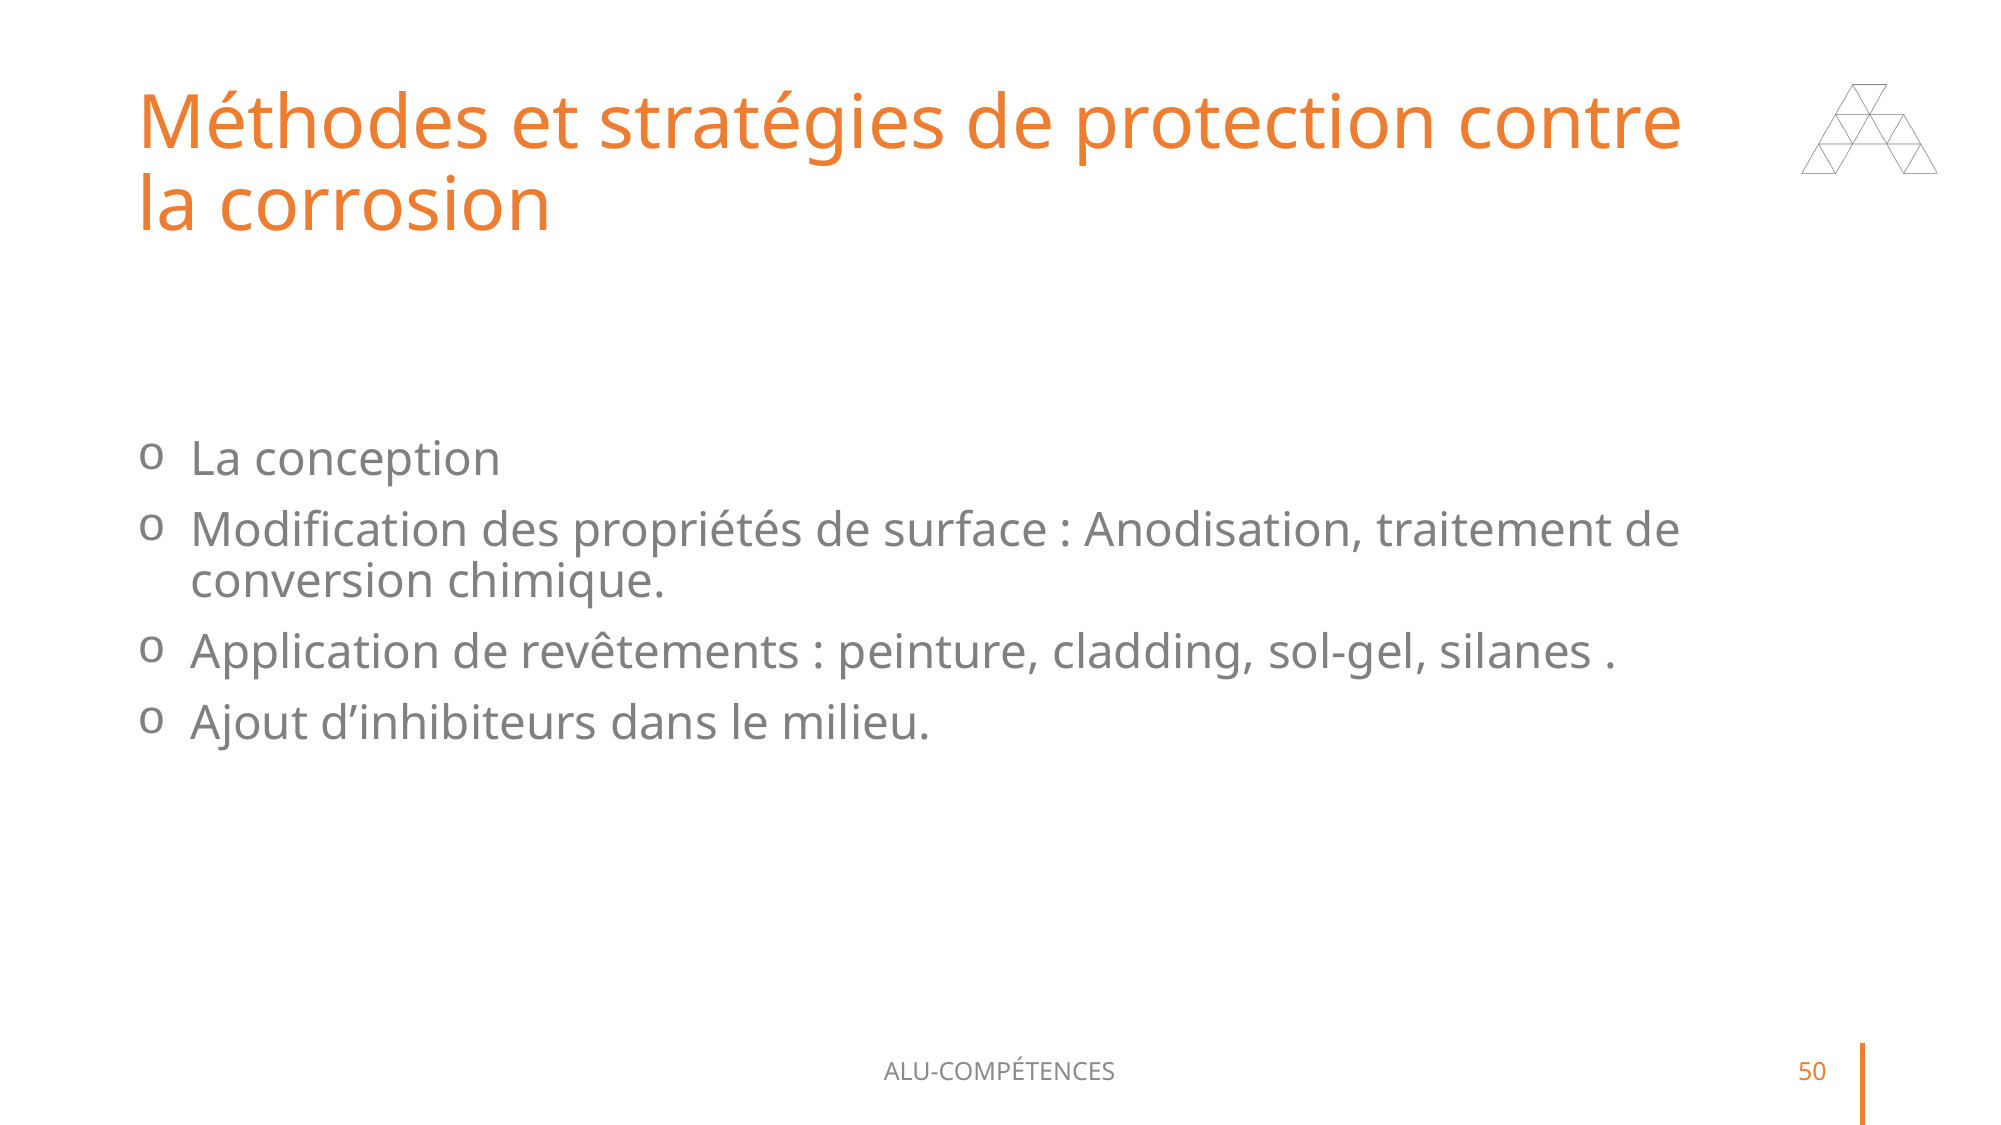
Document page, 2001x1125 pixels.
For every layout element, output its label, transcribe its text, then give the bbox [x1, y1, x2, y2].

footer ALU-COMPÉTENCES [662, 1042, 1338, 1103]
list La conception Modification des propriétés de surface : Anodisation, traitement de conversion chimique. Application de revêtements : peinture, cladding, sol-gel, silanes . Ajout d’inhibiteurs dans le milieu. [137, 434, 1863, 752]
slide_number 50 [1643, 1042, 1842, 1103]
title Méthodes et stratégies de protection contre la corrosion [137, 84, 1749, 237]
